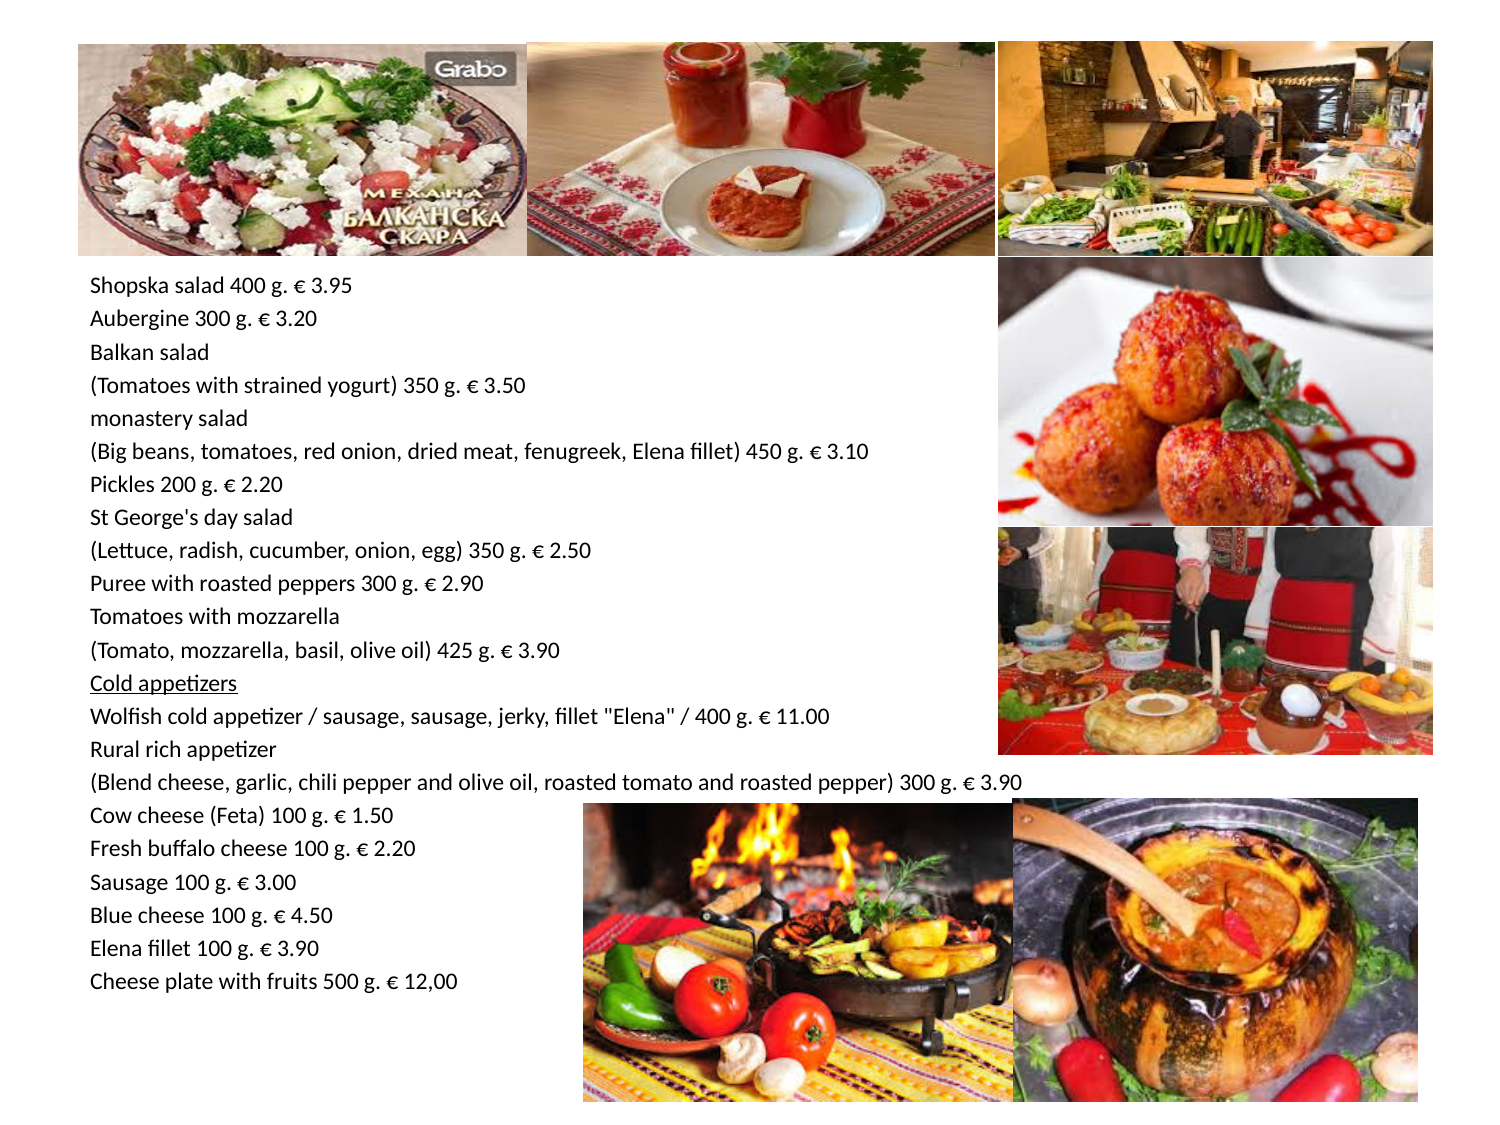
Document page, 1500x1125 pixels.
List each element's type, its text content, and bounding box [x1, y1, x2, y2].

list Shopska salad 400 g. € 3.95 Aubergine 300 g. € 3.20 Balkan salad (Tomatoes with strained yogurt) 350 g. € 3.50 monastery salad (Big beans, tomatoes, red onion, dried meat, fenugreek, Elena fillet) 450 g. € 3.10 Pickles 200 g. € 2.20 St George's day salad (Lettuce, radish, cucumber, onion, egg) 350 g. € 2.50 Puree with roasted peppers 300 g. € 2.90 Tomatoes with mozzarella (Tomato, mozzarella, basil, olive oil) 425 g. € 3.90 Cold appetizers Wolfish cold appetizer / sausage, sausage, jerky, fillet "Elena" / 400 g. € 11.00 Rural rich appetizer (Blend cheese, garlic, chili pepper and olive oil, roasted tomato and roasted pepper) 300 g. € 3.90 Cow cheese (Feta) 100 g. € 1.50 Fresh buffalo cheese 100 g. € 2.20 Sausage 100 g. € 3.00 Blue cheese 100 g. € 4.50 Elena fillet 100 g. € 3.90 Cheese plate with fruits 500 g. € 12,00 [75, 262, 1425, 1005]
picture [997, 257, 1433, 526]
picture [997, 41, 1433, 256]
picture [582, 798, 1418, 1103]
picture [997, 527, 1433, 755]
picture [77, 42, 995, 256]
